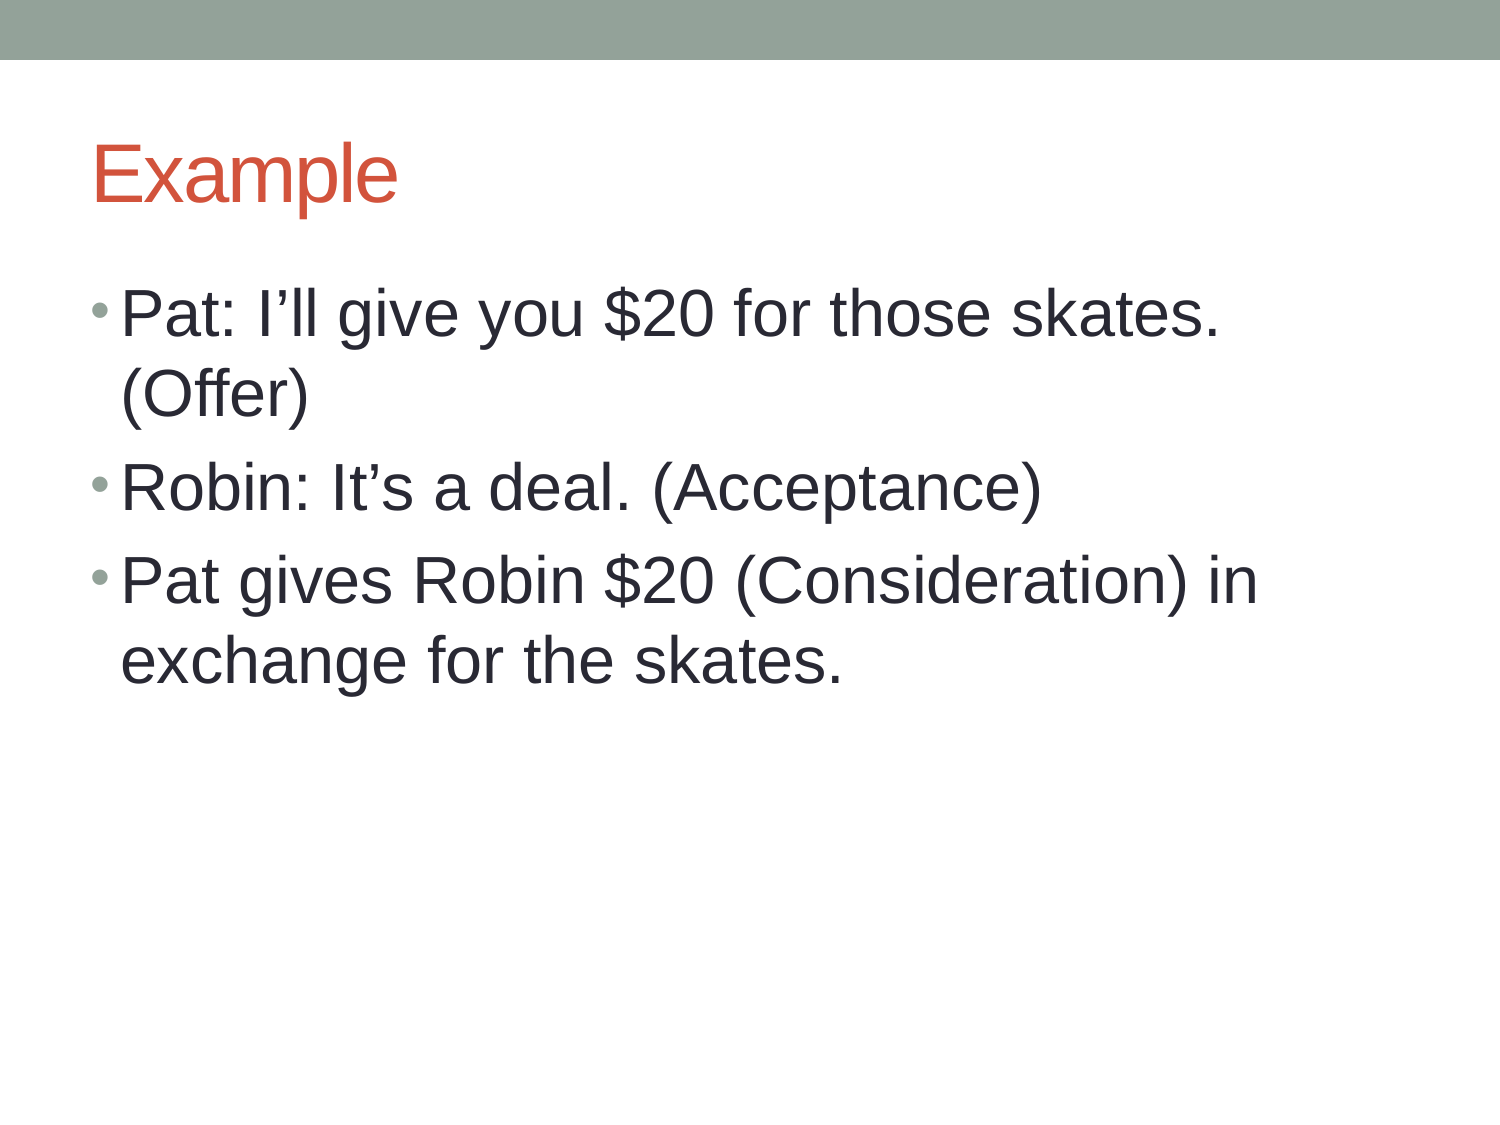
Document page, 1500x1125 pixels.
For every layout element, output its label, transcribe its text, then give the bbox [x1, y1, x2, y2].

title Example [75, 87, 1425, 250]
list Pat: I’ll give you $20 for those skates. (Offer) Robin: It’s a deal. (Acceptance) Pat gives Robin $20 (Consideration) in exchange for the skates. [75, 262, 1425, 1063]
